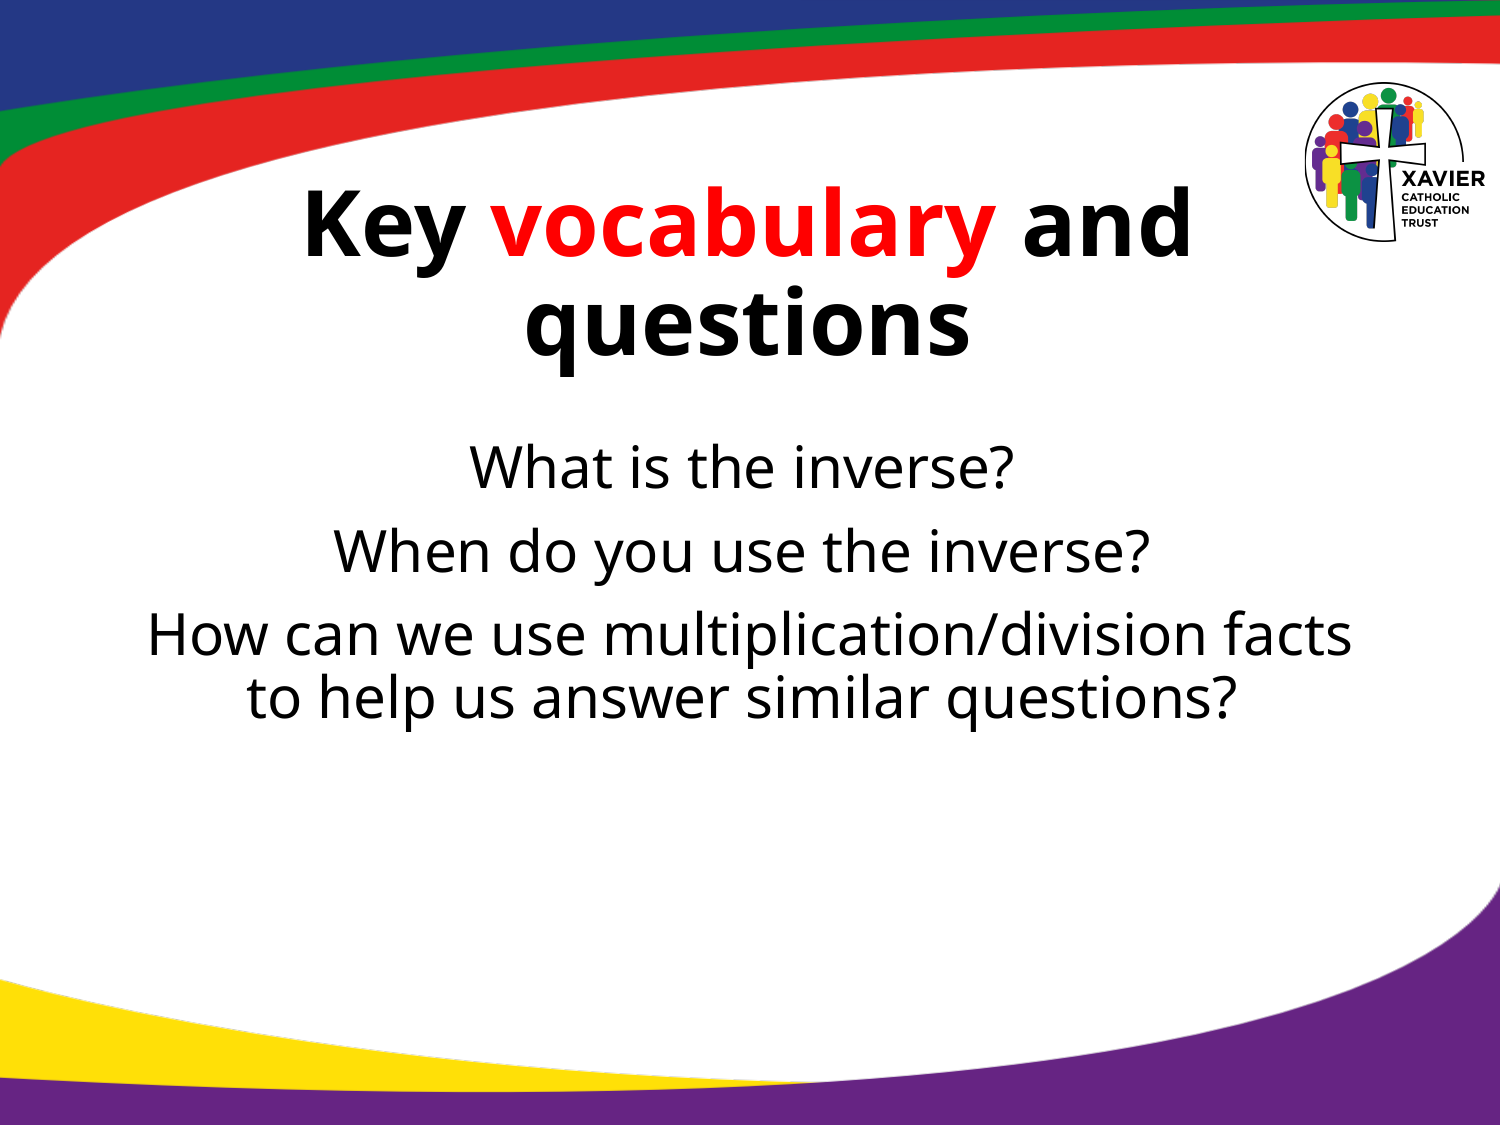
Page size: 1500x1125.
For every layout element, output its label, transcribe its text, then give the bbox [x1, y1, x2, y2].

title Key vocabulary and questions [81, 167, 1415, 386]
list What is the inverse? When do you use the inverse? How can we use multiplication/division facts to help us answer similar questions? [103, 430, 1397, 996]
